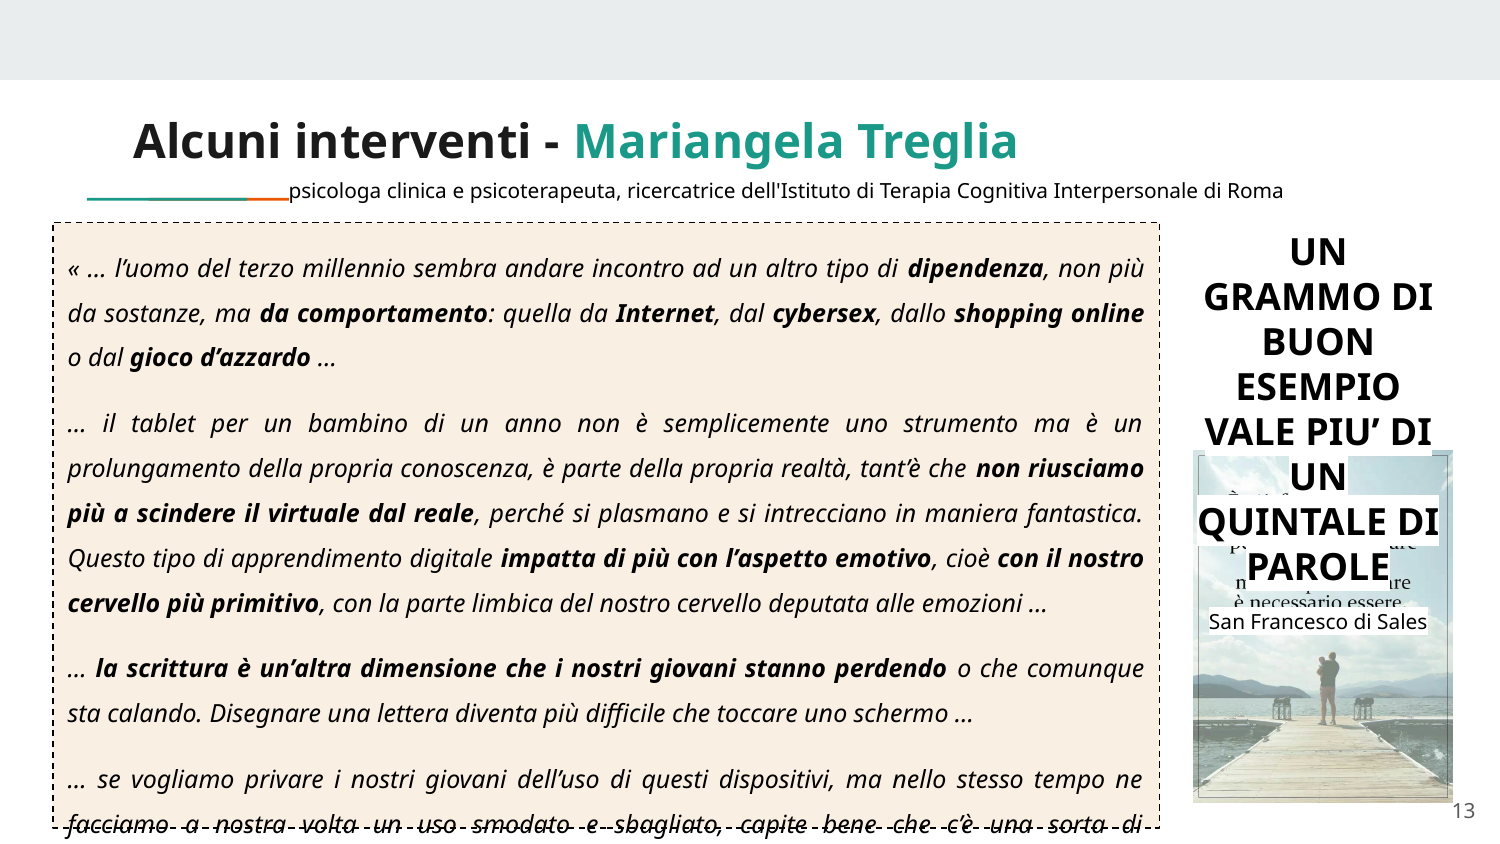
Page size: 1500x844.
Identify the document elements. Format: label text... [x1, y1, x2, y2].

list psicologa clinica e psicoterapeuta, ricercatrice dell'Istituto di Terapia Cognitiva Interpersonale di Roma [273, 162, 1477, 213]
list UN GRAMMO DI BUON ESEMPIO VALE PIU’ DI UN QUINTALE DI PAROLE San Francesco di Sales [1180, 212, 1456, 428]
title Alcuni interventi - Mariangela Treglia [118, 96, 1380, 184]
list « … l’uomo del terzo millennio sembra andare incontro ad un altro tipo di dipendenza, non più da sostanze, ma da comportamento: quella da Internet, dal cybersex, dallo shopping online o dal gioco d’azzardo … … il tablet per un bambino di un anno non è semplicemente uno strumento ma è un prolungamento della propria conoscenza, è parte della propria realtà, tant’è che non riusciamo più a scindere il virtuale dal reale, perché si plasmano e si intrecciano in maniera fantastica. Questo tipo di apprendimento digitale impatta di più con l’aspetto emotivo, cioè con il nostro cervello più primitivo, con la parte limbica del nostro cervello deputata alle emozioni … … la scrittura è un’altra dimensione che i nostri giovani stanno perdendo o che comunque sta calando. Disegnare una lettera diventa più difficile che toccare uno schermo … … se vogliamo privare i nostri giovani dell’uso di questi dispositivi, ma nello stesso tempo ne facciamo a nostra volta un uso smodato e sbagliato, capite bene che c’è una sorta di discrepanza tra il messaggio che offriamo e il modo in cui ci comportiamo …» [52, 222, 1160, 828]
picture [1192, 450, 1453, 804]
slide_number ‹#› [1400, 779, 1491, 844]
